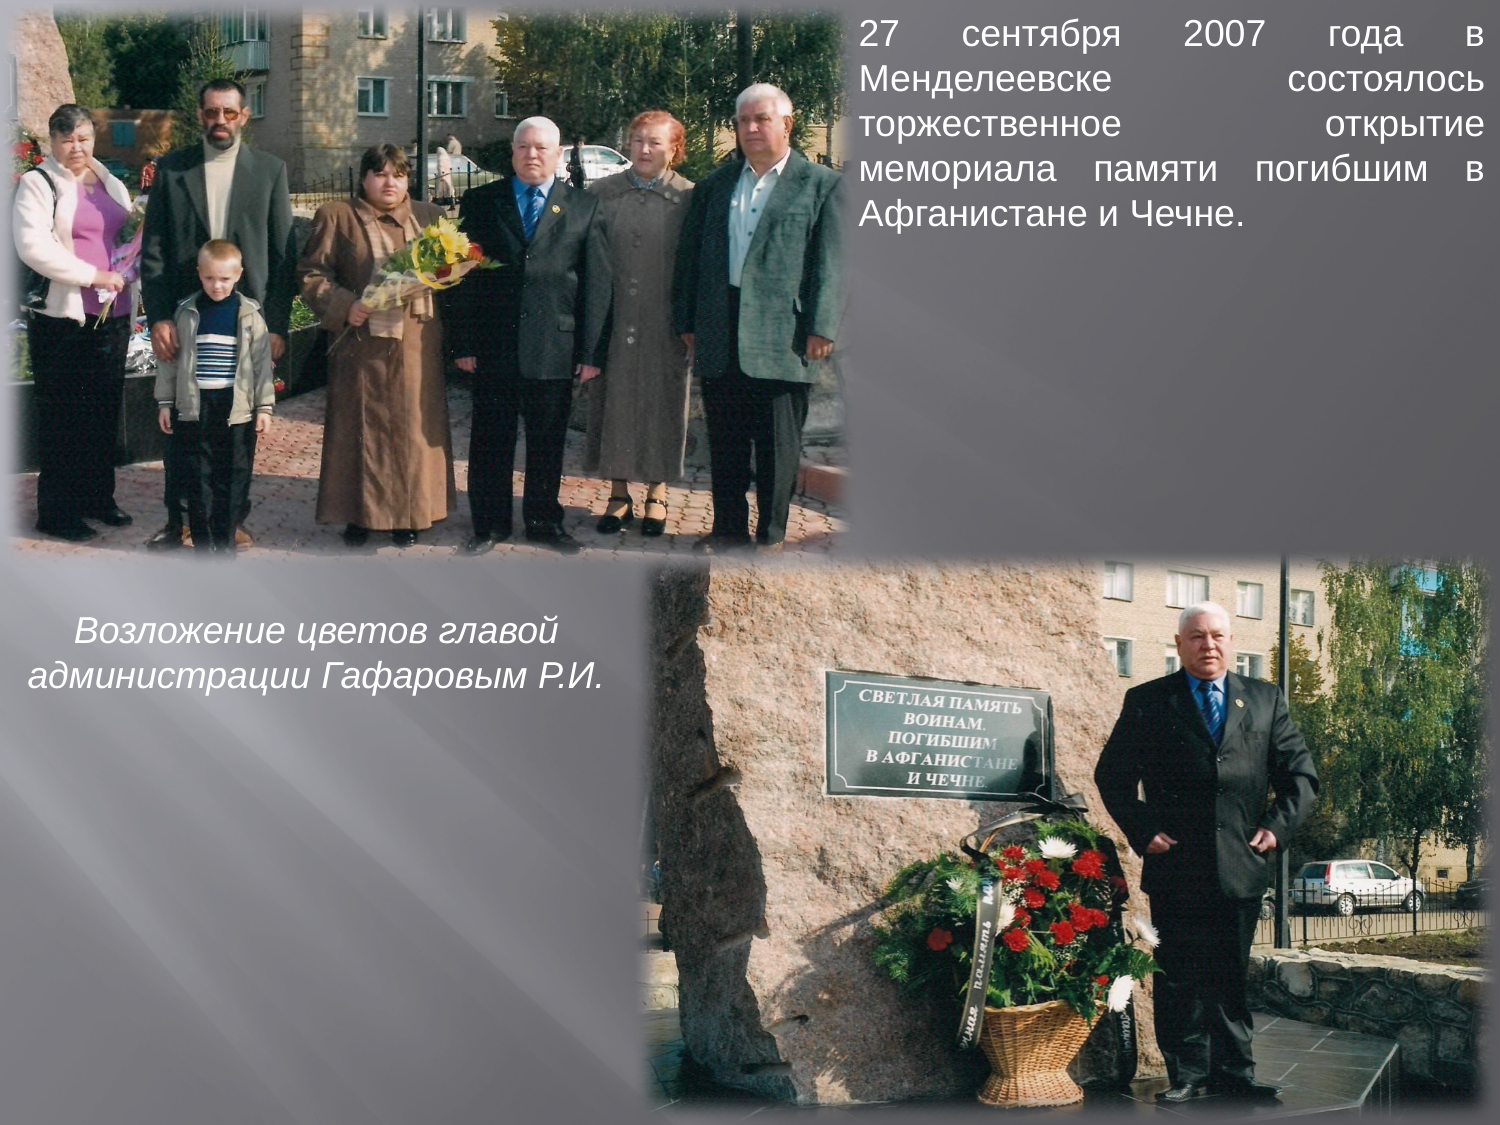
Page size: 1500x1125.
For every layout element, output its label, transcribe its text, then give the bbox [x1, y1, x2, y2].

text_box 27 сентября 2007 года в Менделеевске состоялось торжественное открытие мемориала памяти погибшим в Афганистане и Чечне. [858, 1, 1500, 242]
text_box Возложение цветов главой администрации Гафаровым Р.И. [0, 598, 632, 703]
picture [0, 0, 1500, 1125]
